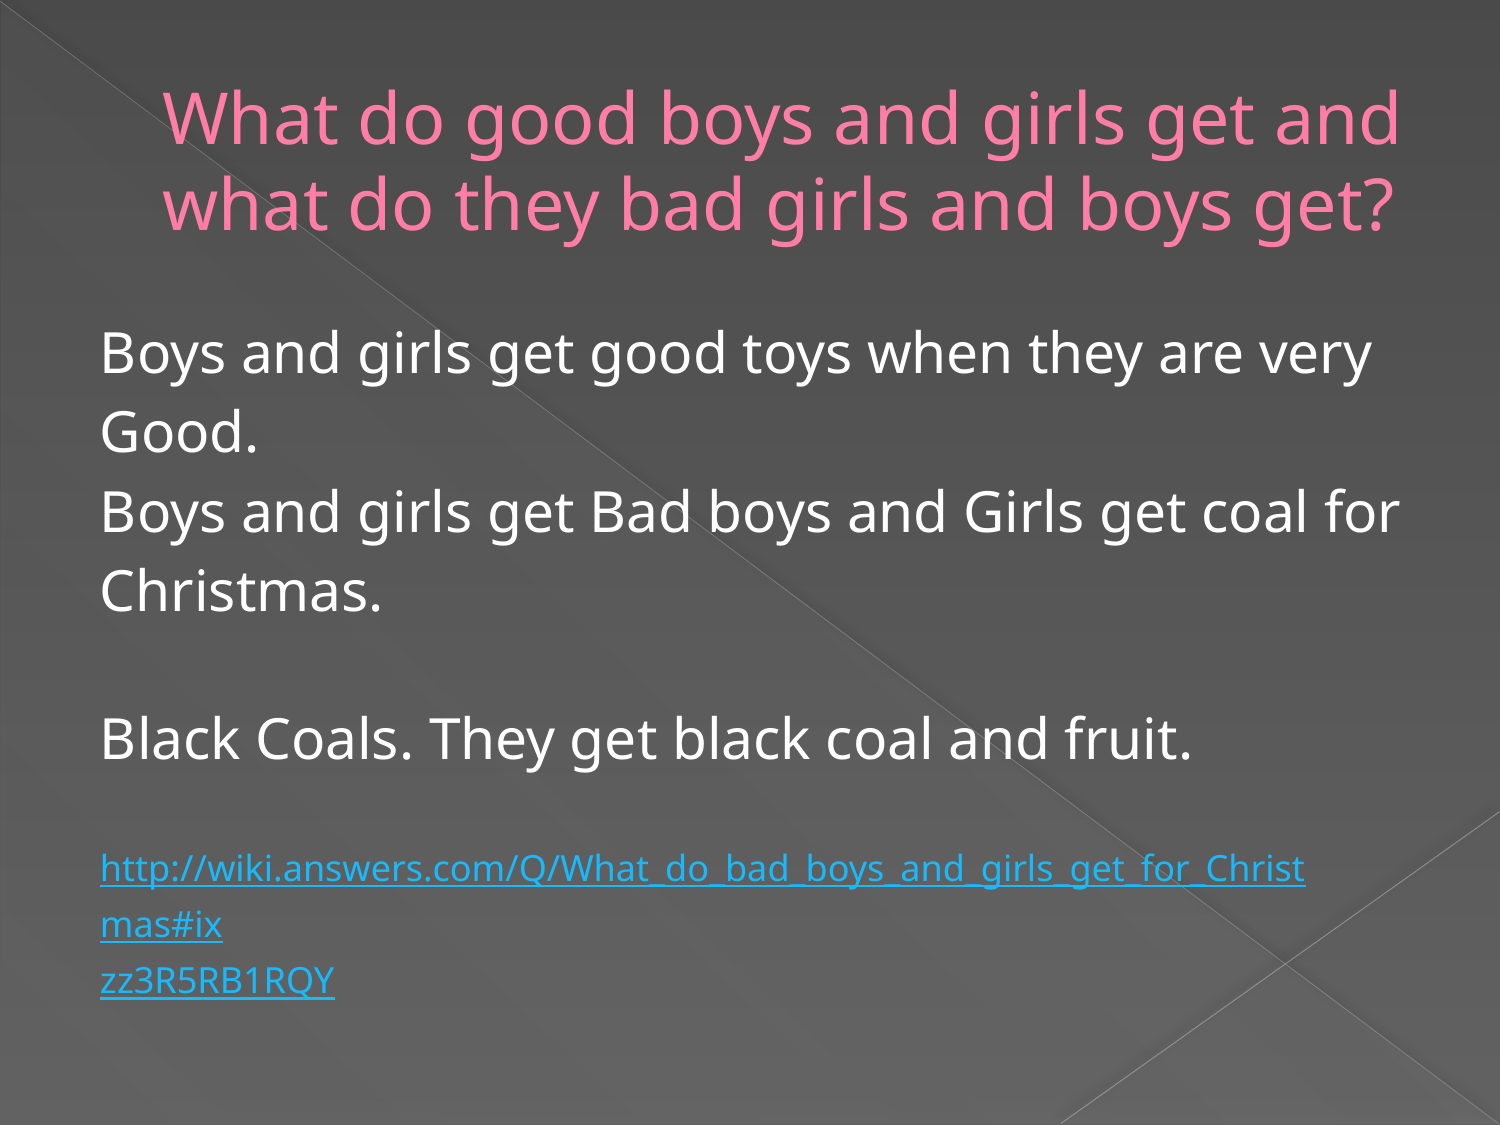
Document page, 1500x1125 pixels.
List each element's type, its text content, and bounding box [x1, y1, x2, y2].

title What do good boys and girls get and what do they bad girls and boys get? [75, 43, 1425, 274]
list Boys and girls get good toys when they are very Good. Boys and girls get Bad boys and Girls get coal for Christmas. Black Coals. They get black coal and fruit. http://wiki.answers.com/Q/What_do_bad_boys_and_girls_get_for_Christ mas#ix zz3R5RB1RQY [75, 308, 1425, 1059]
